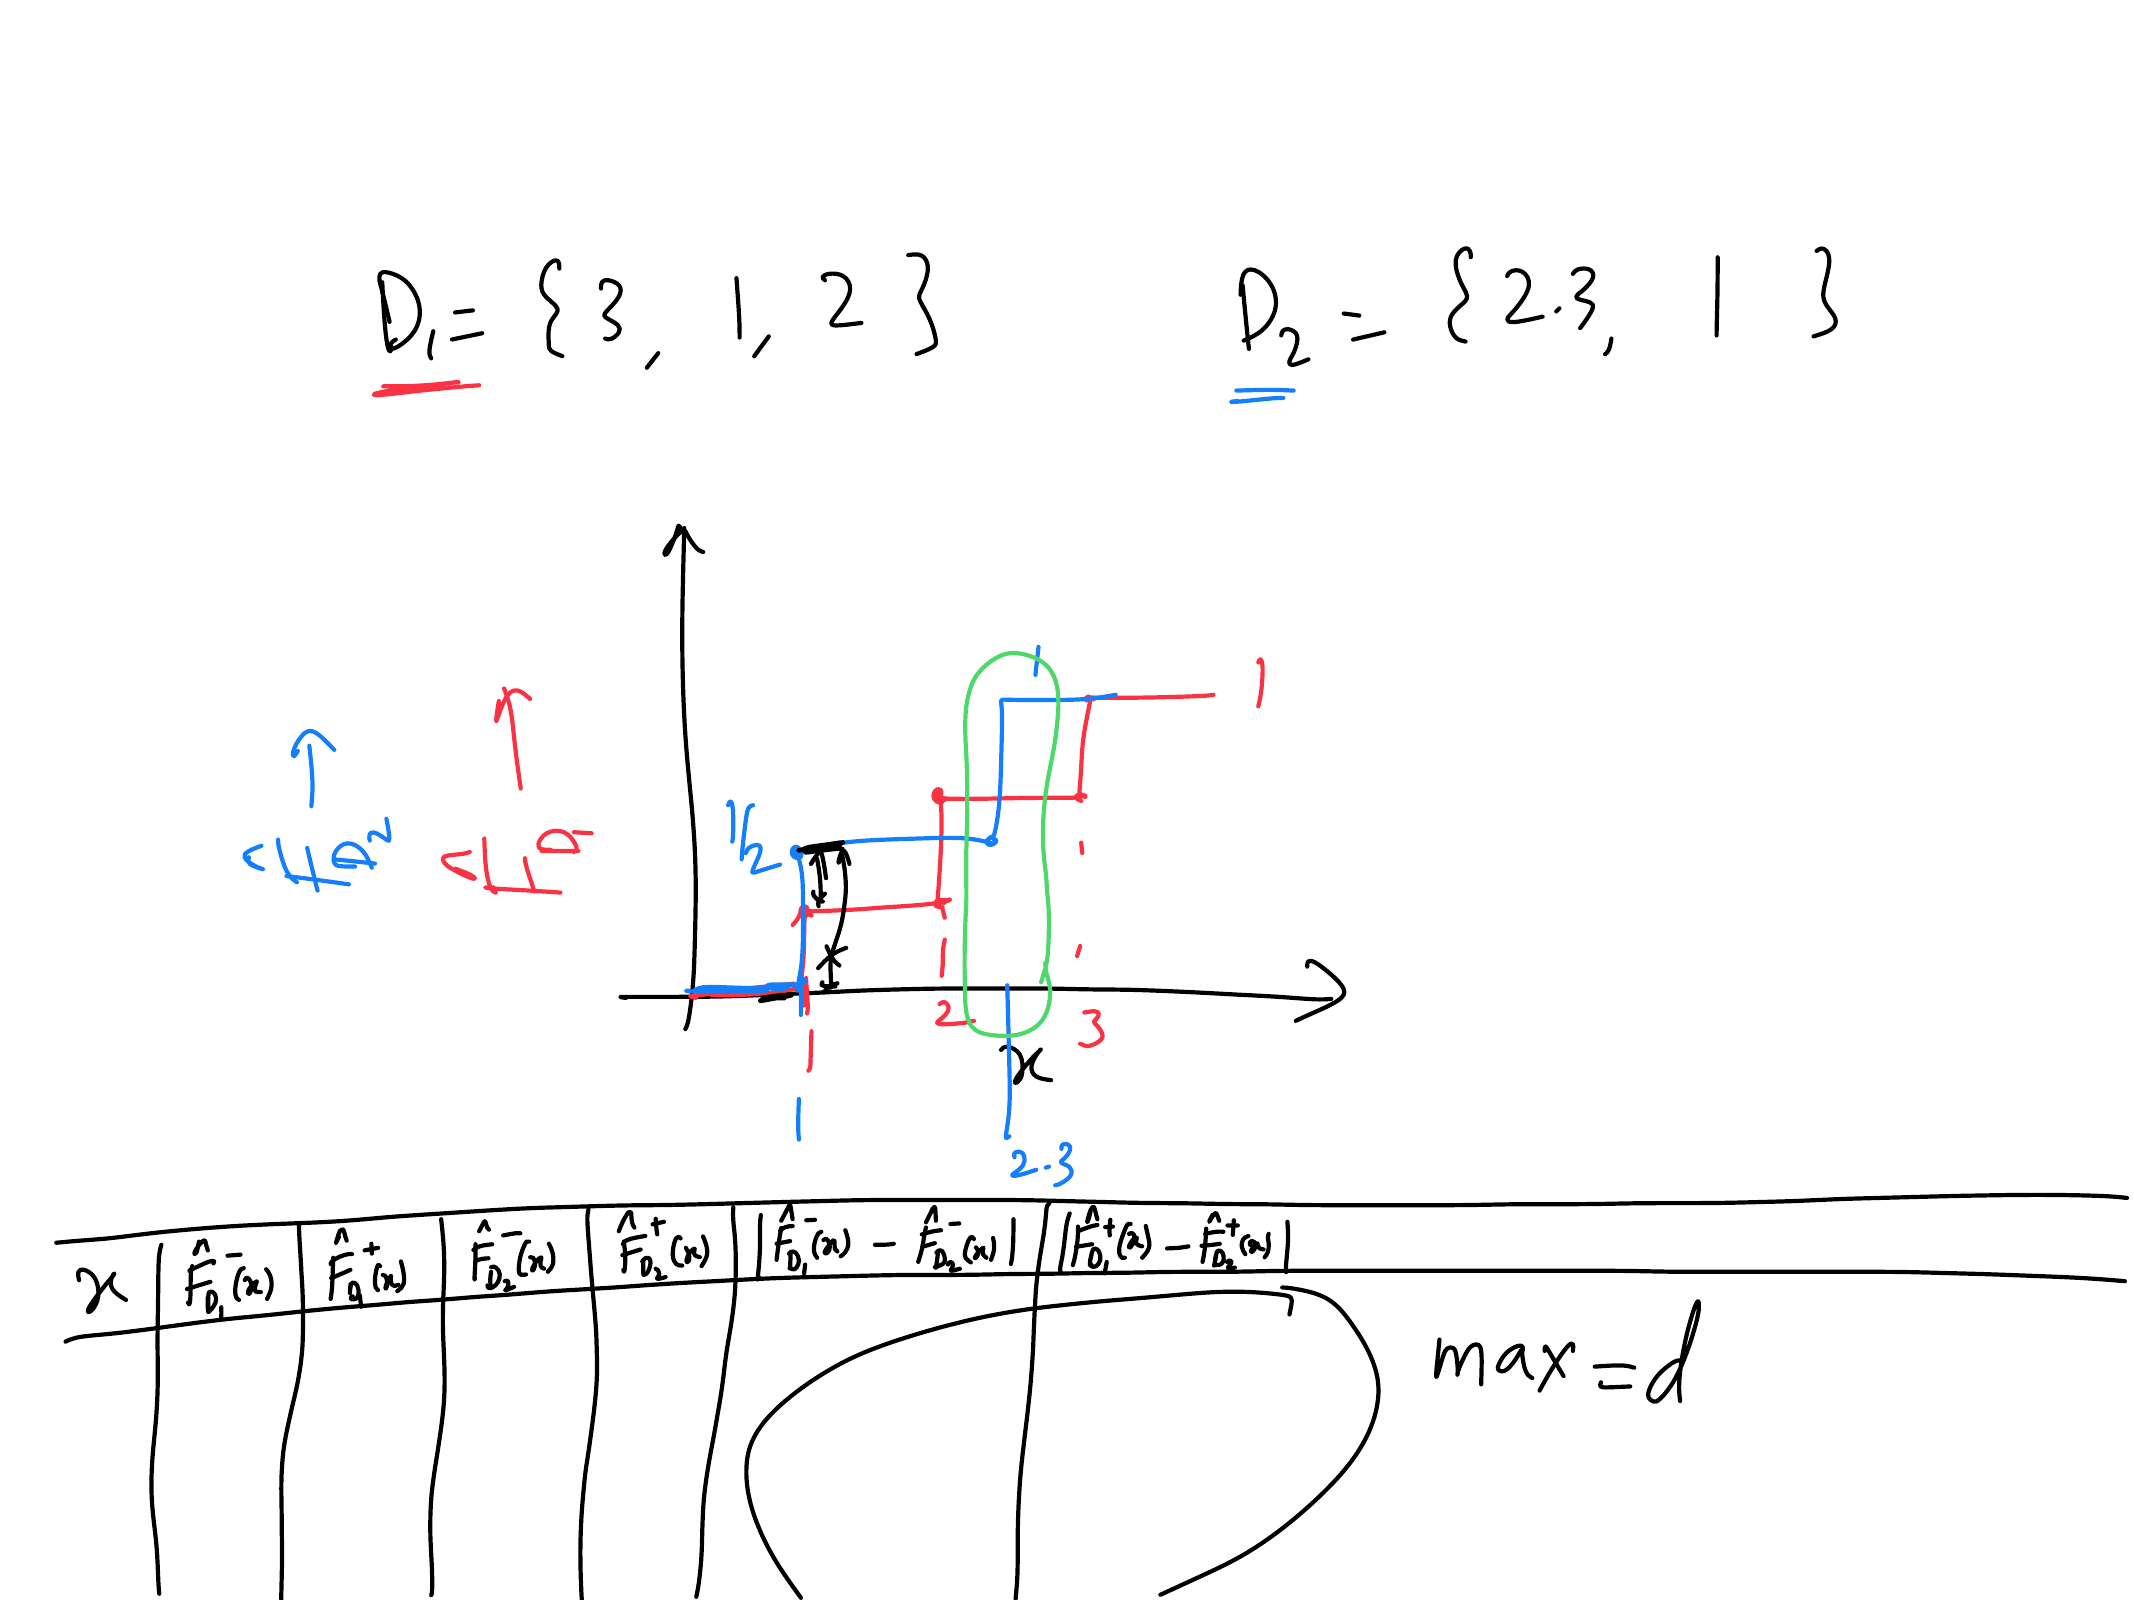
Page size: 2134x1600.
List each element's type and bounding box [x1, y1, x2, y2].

text_box [55, 248, 2128, 1600]
